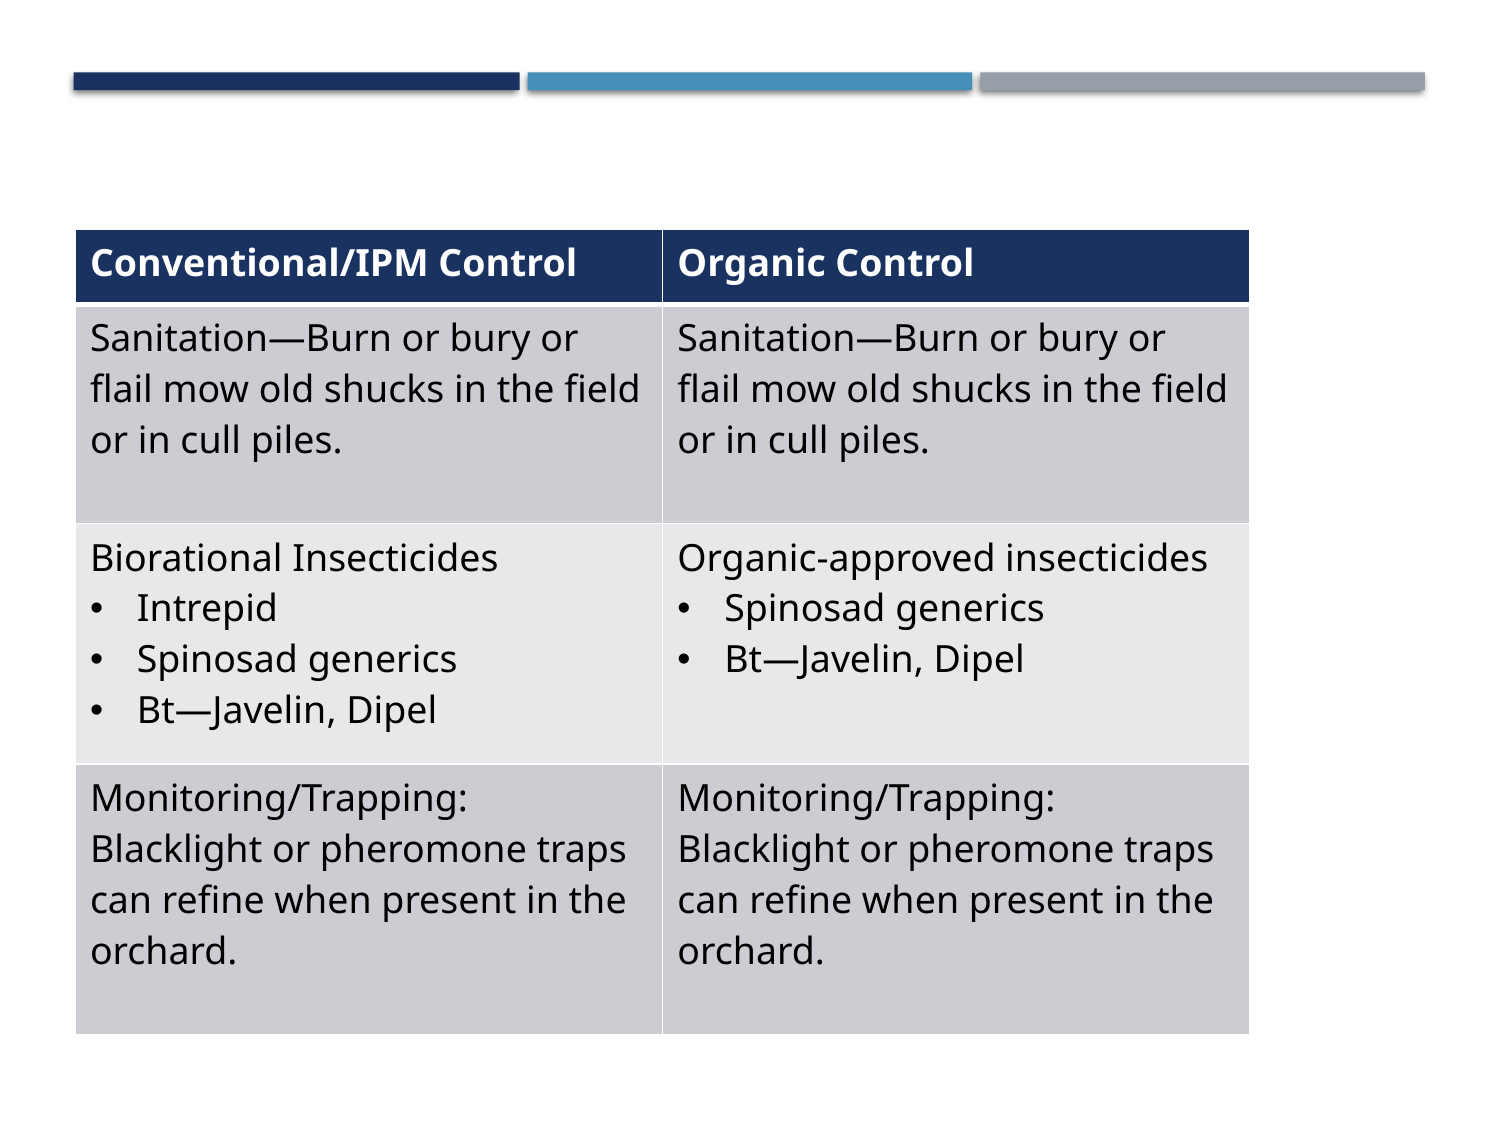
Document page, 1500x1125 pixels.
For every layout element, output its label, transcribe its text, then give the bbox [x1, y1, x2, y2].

table_cell Biorational Insecticides Intrepid Spinosad generics Bt—Javelin, Dipel [76, 524, 662, 763]
table_cell Sanitation—Burn or bury or flail mow old shucks in the field or in cull piles. [76, 307, 662, 523]
table_header Conventional/IPM Control [76, 230, 662, 302]
table_header Organic Control [663, 230, 1249, 302]
table_cell Organic-approved insecticides Spinosad generics Bt—Javelin, Dipel [663, 524, 1249, 763]
table_cell Monitoring/Trapping: Blacklight or pheromone traps can refine when present in the orchard. [663, 765, 1249, 1034]
table_cell Sanitation—Burn or bury or flail mow old shucks in the field or in cull piles. [663, 307, 1249, 523]
table_cell Monitoring/Trapping: Blacklight or pheromone traps can refine when present in the orchard. [76, 765, 662, 1034]
